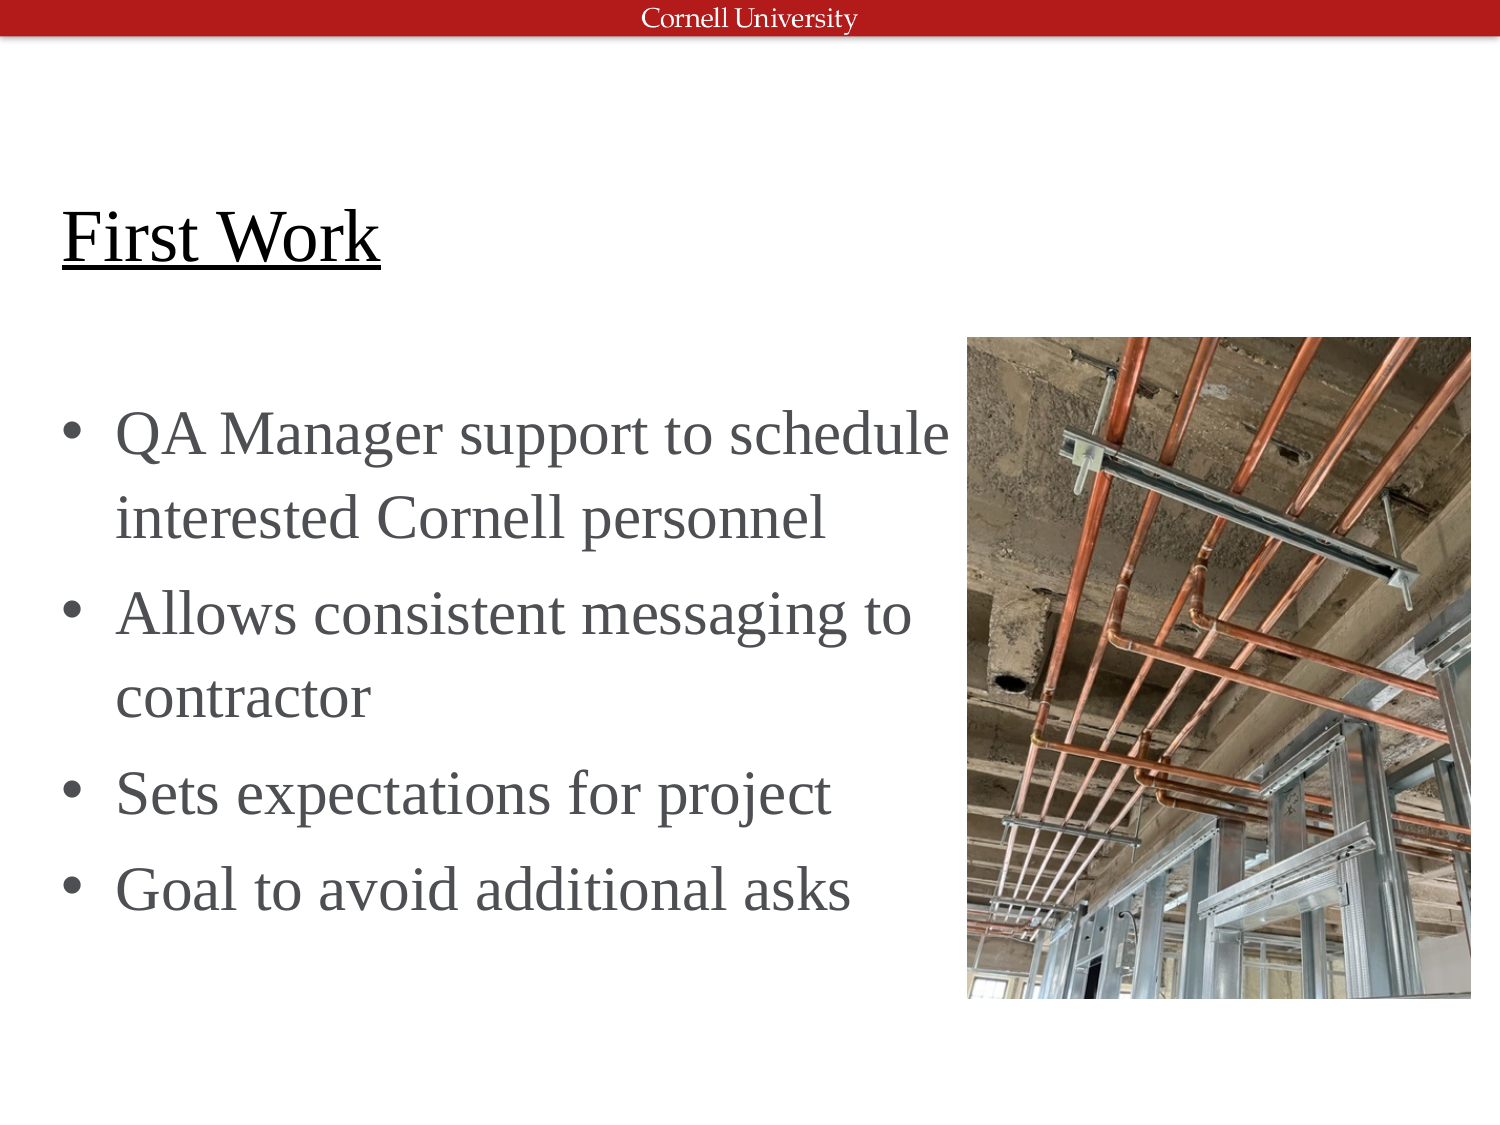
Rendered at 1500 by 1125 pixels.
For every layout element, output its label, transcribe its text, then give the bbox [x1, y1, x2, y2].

title First Work [46, 174, 1471, 288]
list QA Manager support to schedule interested Cornell personnel Allows consistent messaging to contractor Sets expectations for project Goal to avoid additional asks [46, 288, 972, 1021]
picture [967, 336, 1471, 999]
picture [635, 0, 858, 60]
